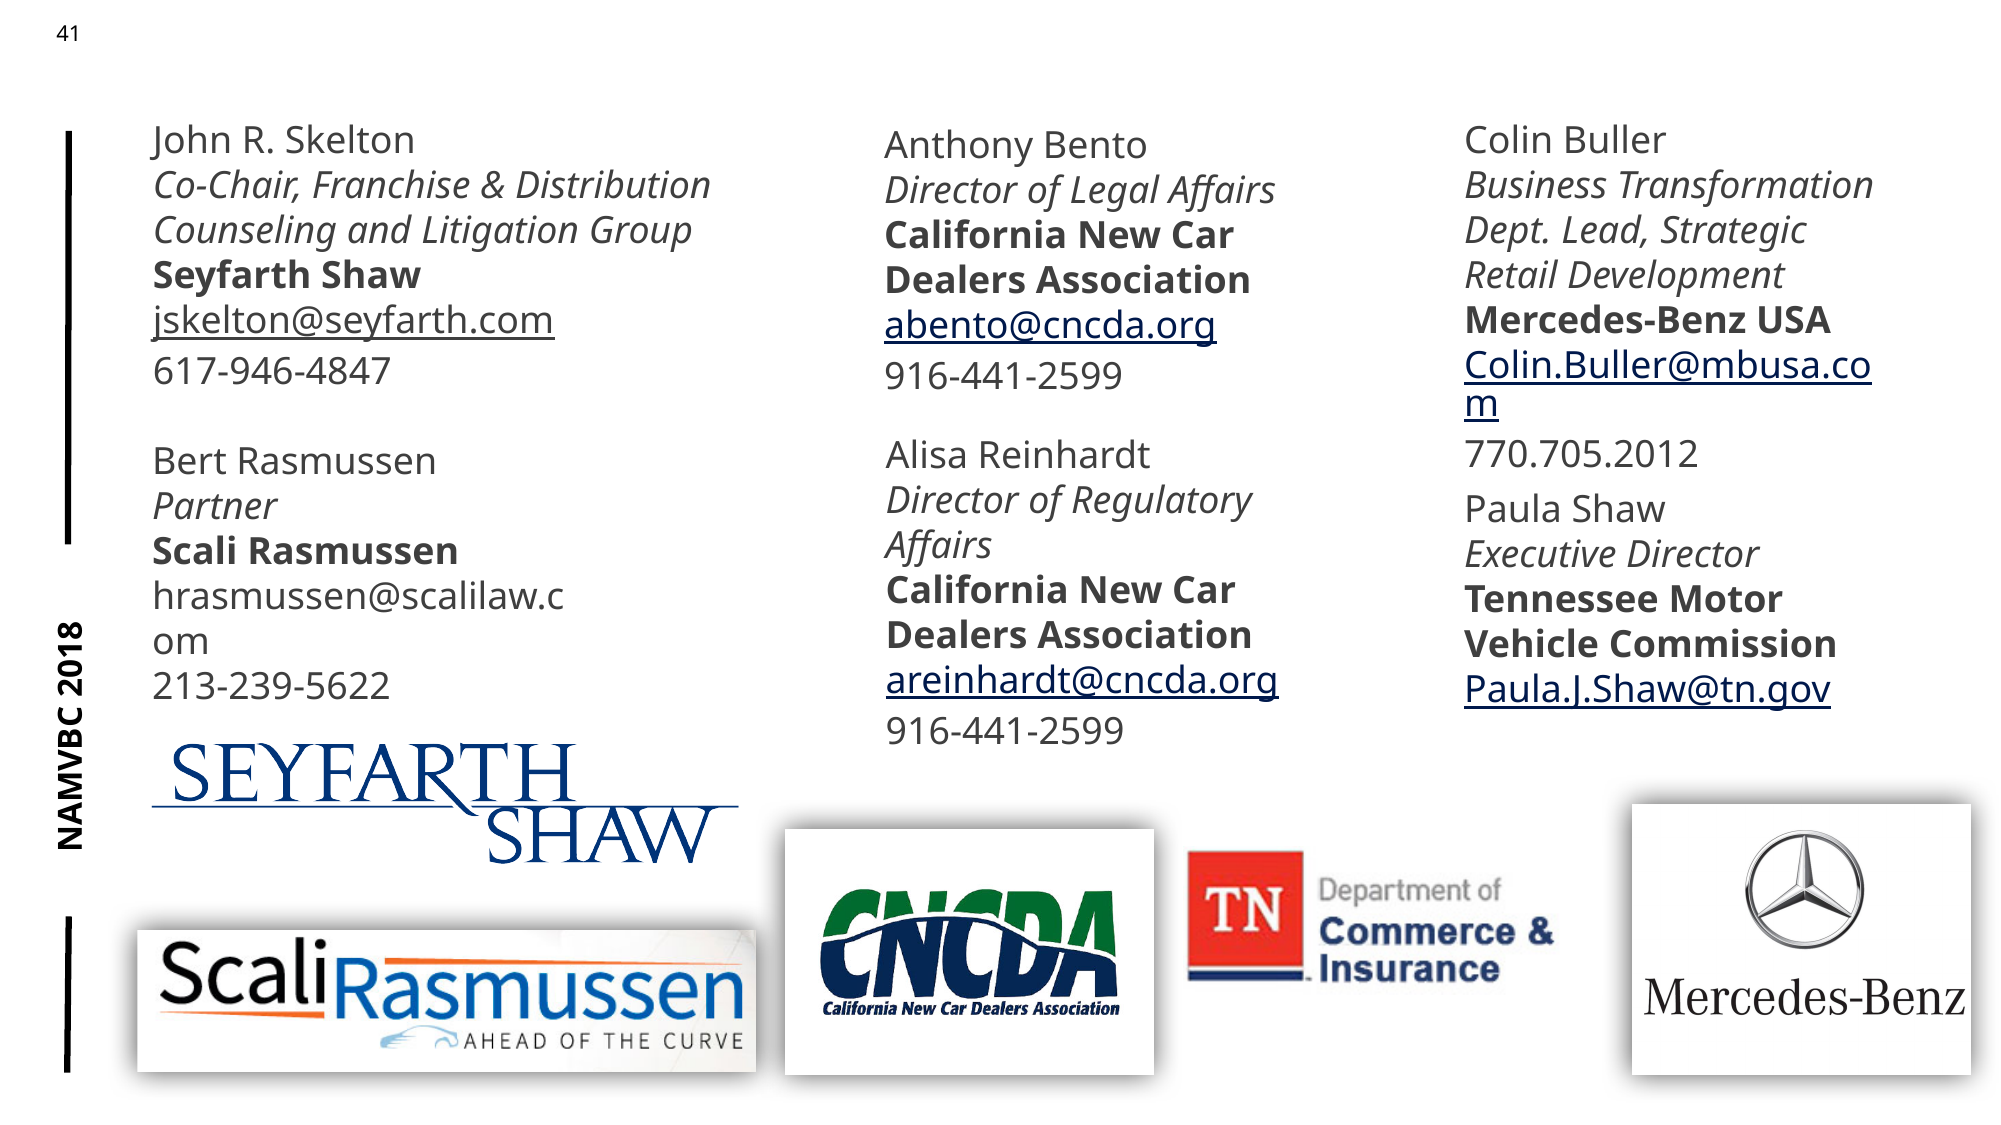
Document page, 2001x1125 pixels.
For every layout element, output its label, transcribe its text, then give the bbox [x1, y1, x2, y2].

picture [137, 930, 756, 1072]
picture [1183, 846, 1603, 995]
text_box Anthony Bento Director of Legal Affairs California New Car Dealers Association abento@cncda.org 916-441-2599 [871, 113, 1321, 404]
text_box Alisa Reinhardt Director of Regulatory Affairs California New Car Dealers Association areinhardt@cncda.org 916-441-2599 [871, 423, 1322, 760]
picture [785, 829, 1154, 1075]
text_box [116, 108, 871, 921]
text_box Paula Shaw Executive Director Tennessee Motor Vehicle Commission Paula.J.Shaw@tn.gov [1449, 478, 1931, 769]
picture [1632, 804, 1971, 1075]
text_box Colin Buller Business Transformation Dept. Lead, Strategic Retail Development Mercedes-Benz USA Colin.Buller@mbusa.com 770.705.2012 [1449, 108, 1901, 445]
